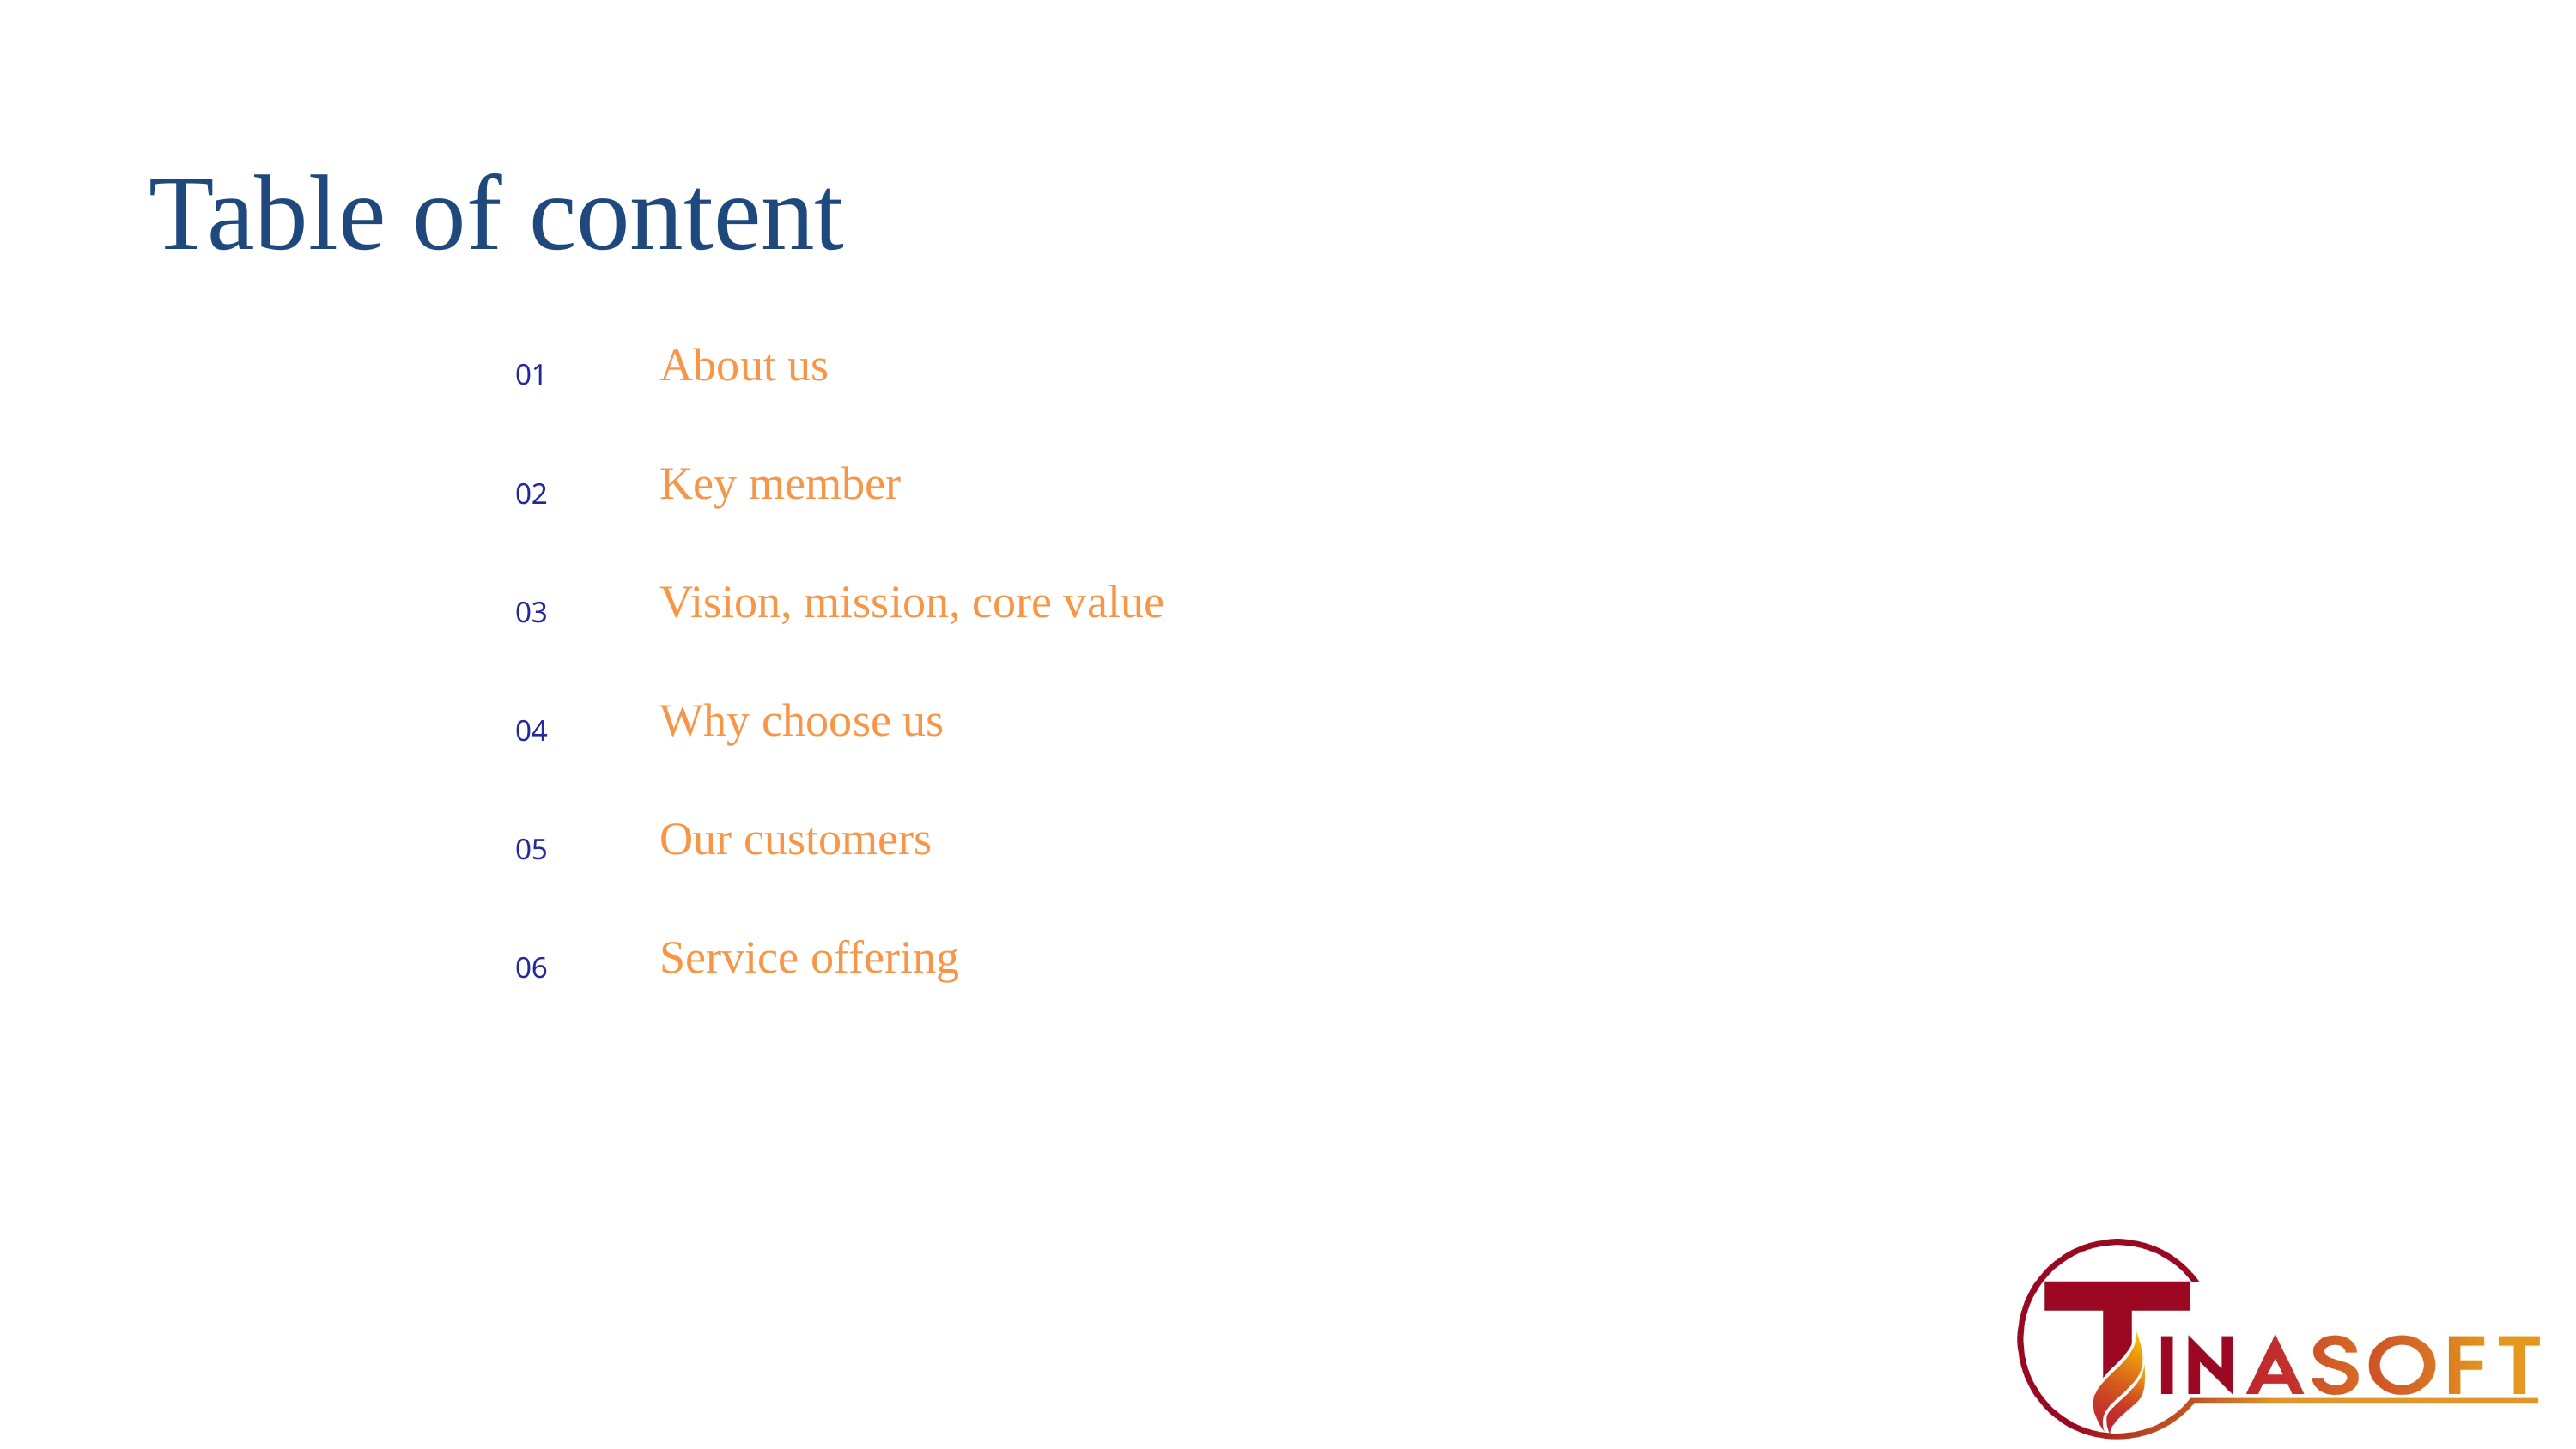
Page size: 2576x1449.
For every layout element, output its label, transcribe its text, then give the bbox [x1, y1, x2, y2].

text_box Key member [659, 443, 1619, 509]
text_box Why choose us [659, 680, 1619, 746]
picture [2017, 1239, 2540, 1440]
text_box Our customers [659, 798, 1619, 864]
text_box 03 [515, 588, 578, 628]
text_box Table of content [149, 142, 1006, 271]
text_box Service offering [659, 917, 1619, 983]
text_box 01 [515, 350, 578, 391]
text_box Vision, mission, core value [659, 561, 1619, 627]
text_box 05 [515, 825, 578, 865]
text_box 06 [515, 943, 578, 984]
text_box 04 [515, 706, 578, 747]
text_box 02 [515, 469, 578, 510]
text_box About us [659, 324, 1619, 391]
